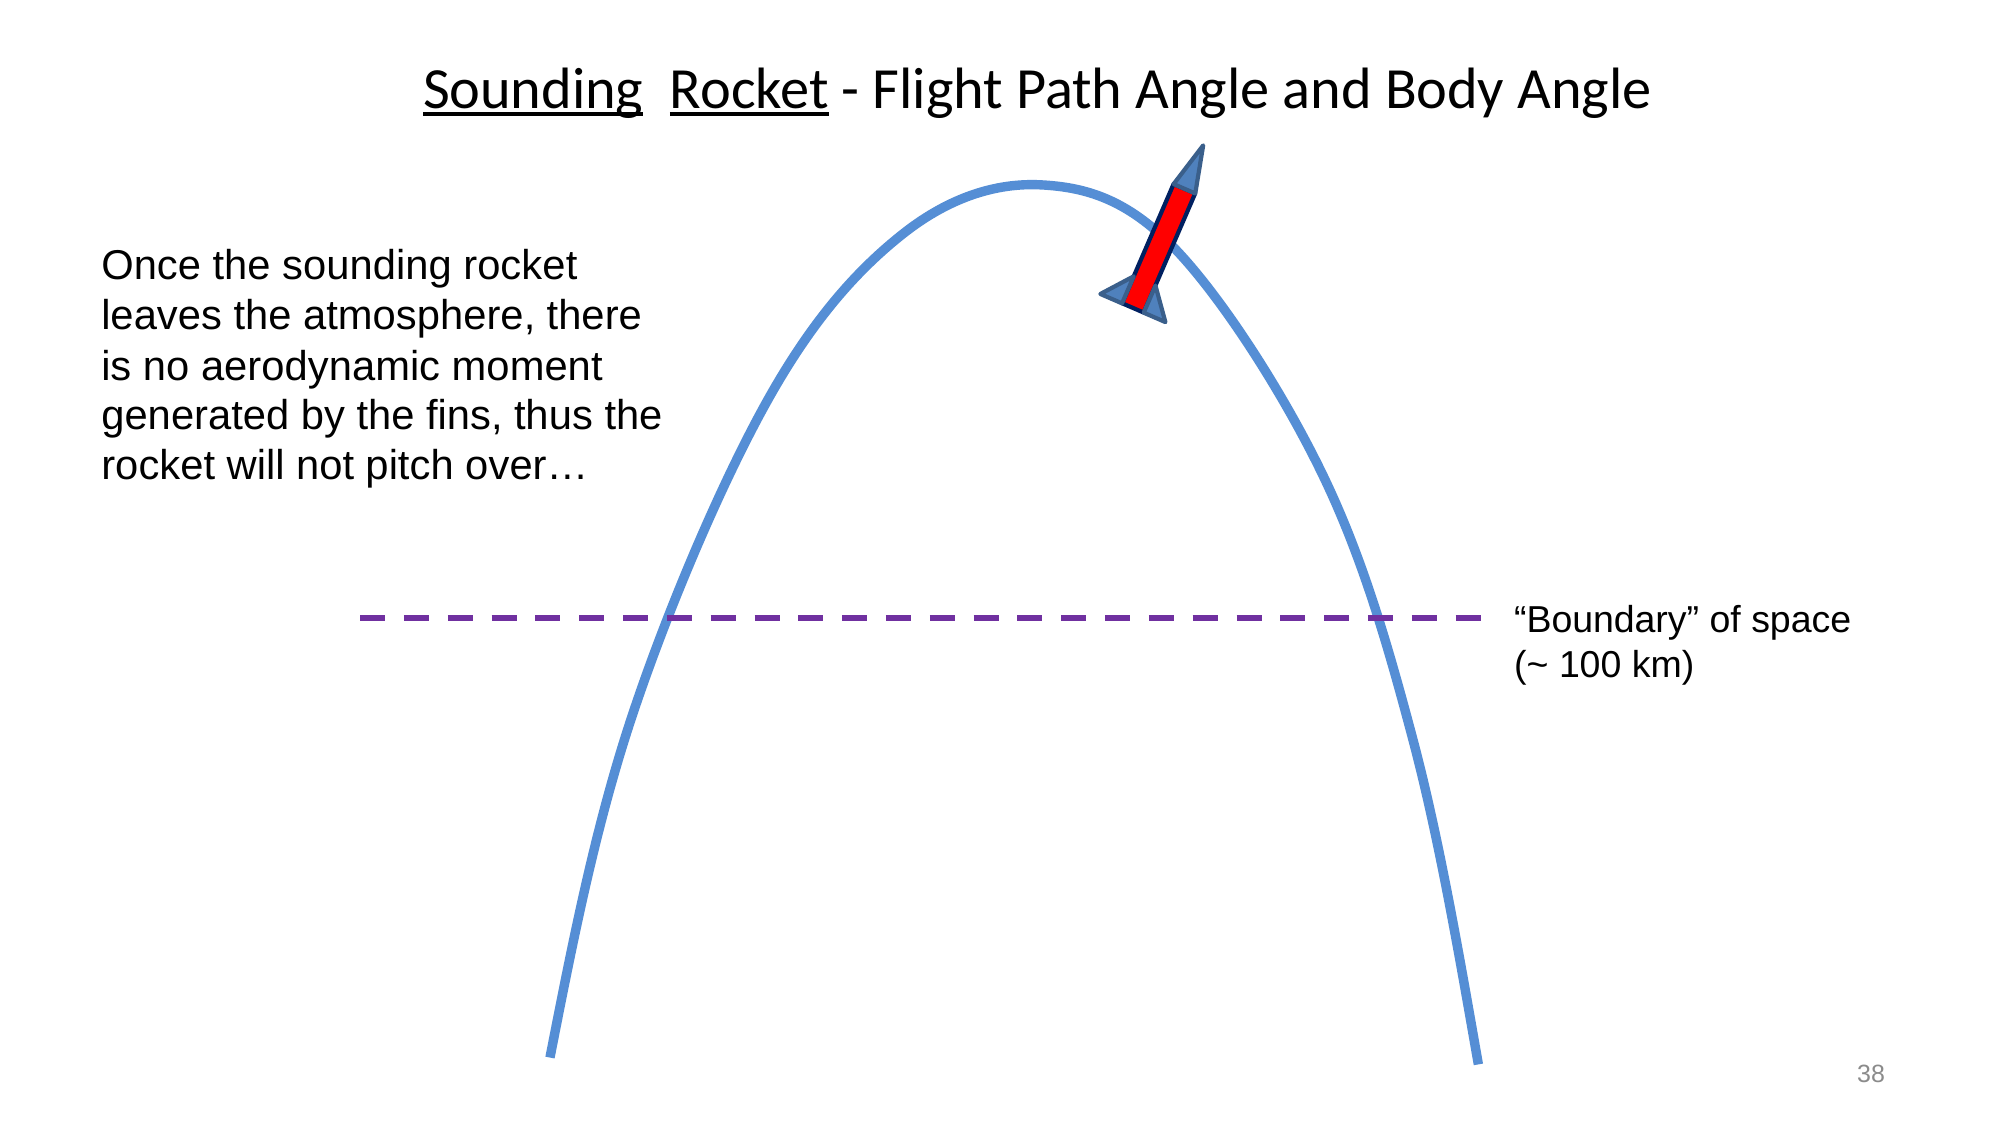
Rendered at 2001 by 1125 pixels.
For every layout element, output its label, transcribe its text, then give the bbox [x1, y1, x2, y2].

text_box Sounding Rocket - Flight Path Angle and Body Angle [362, 24, 1713, 146]
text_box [359, 587, 1901, 694]
text_box [680, 183, 1369, 585]
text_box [1132, 137, 1204, 316]
text_box Once the sounding rocket leaves the atmosphere, there is no aerodynamic moment generated by the fins, thus the rocket will not pitch over… [86, 230, 685, 496]
text_box [549, 702, 1476, 1065]
slide_number 38 [1433, 1042, 1900, 1103]
